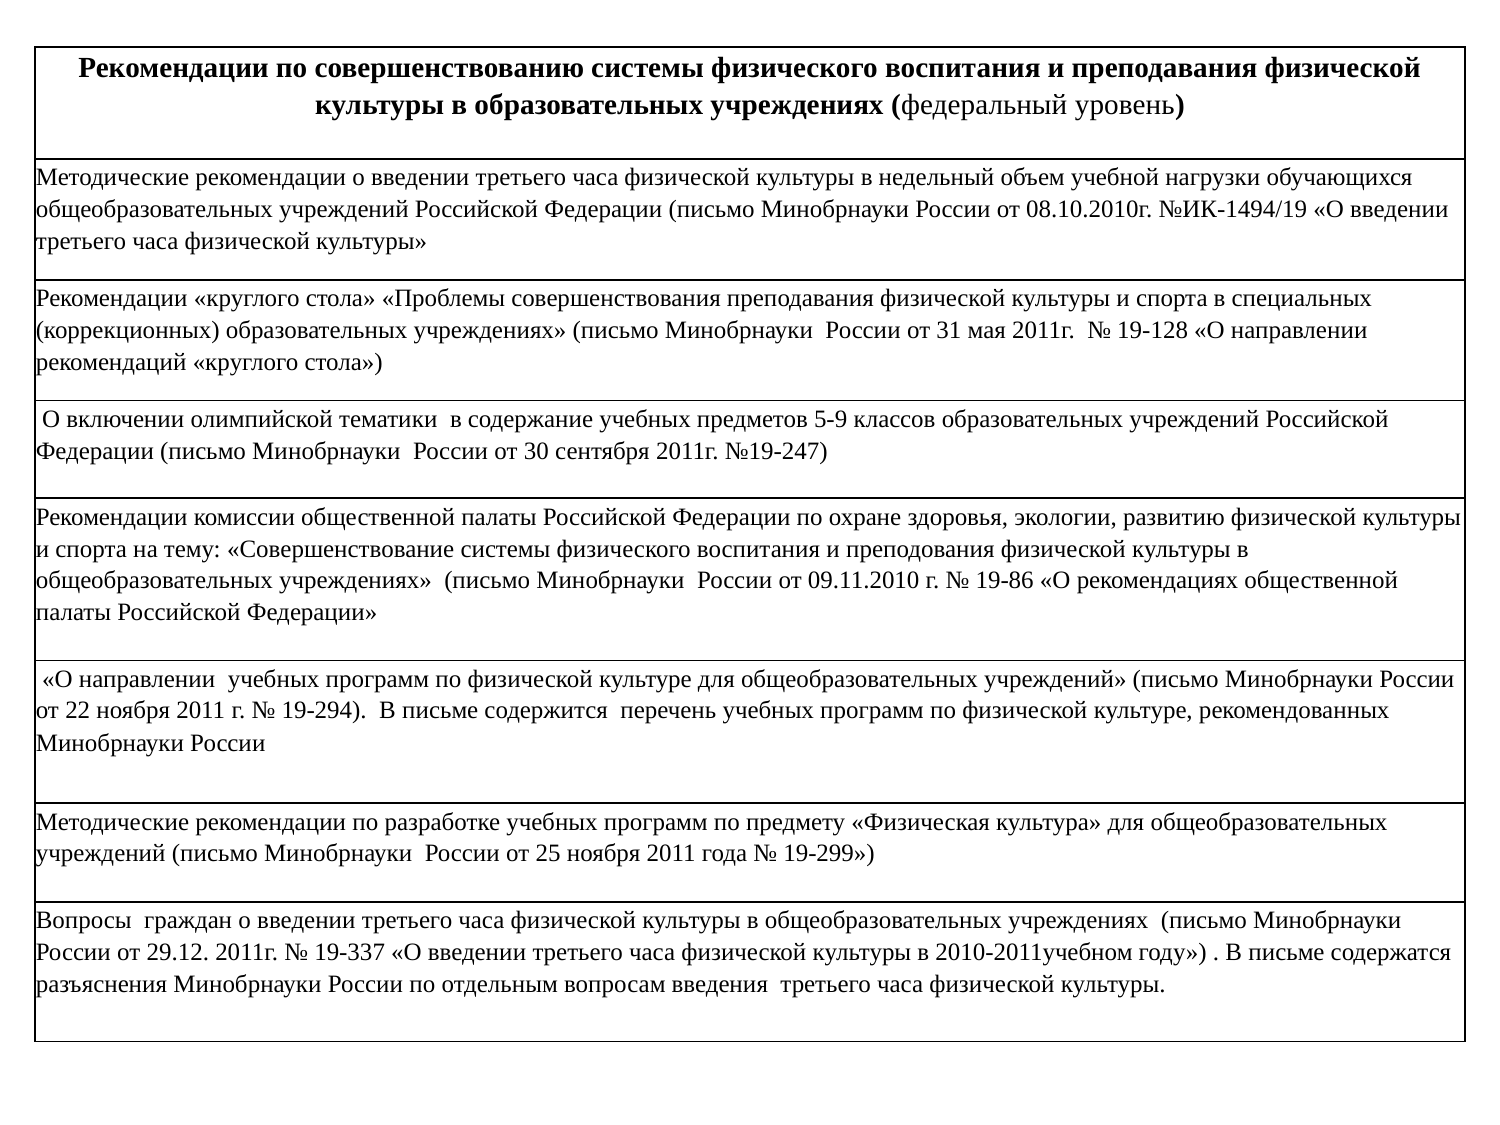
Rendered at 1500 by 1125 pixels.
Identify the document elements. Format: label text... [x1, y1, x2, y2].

table_cell Методические рекомендации о введении третьего часа физической культуры в недельный объем учебной нагрузки обучающихся общеобразовательных учреждений Российской Федерации (письмо Минобрнауки России от 08.10.2010г. №ИК-1494/19 «О введении третьего часа физической культуры» [36, 160, 1464, 279]
table_cell Рекомендации «круглого стола» «Проблемы совершенствования преподавания физической культуры и спорта в специальных (коррекционных) образовательных учреждениях» (письмо Минобрнауки России от 31 мая 2011г. № 19-128 «О направлении рекомендаций «круглого стола») [36, 281, 1464, 400]
table_cell Рекомендации комиссии общественной палаты Российской Федерации по охране здоровья, экологии, развитию физической культуры и спорта на тему: «Совершенствование системы физического воспитания и преподования физической культуры в общеобразовательных учреждениях» (письмо Минобрнауки России от 09.11.2010 г. № 19-86 «О рекомендациях общественной палаты Российской Федерации» [36, 499, 1464, 660]
table_cell Вопросы граждан о введении третьего часа физической культуры в общеобразовательных учреждениях (письмо Минобрнауки России от 29.12. 2011г. № 19-337 «О введении третьего часа физической культуры в 2010-2011учебном году») . В письме содержатся разъяснения Минобрнауки России по отдельным вопросам введения третьего часа физической культуры. [36, 903, 1464, 1041]
table_cell Методические рекомендации по разработке учебных программ по предмету «Физическая культура» для общеобразовательных учреждений (письмо Минобрнауки России от 25 ноября 2011 года № 19-299») [36, 804, 1464, 901]
table_cell О включении олимпийской тематики в содержание учебных предметов 5-9 классов образовательных учреждений Российской Федерации (письмо Минобрнауки России от 30 сентября 2011г. №19-247) [36, 401, 1464, 497]
table_cell «О направлении учебных программ по физической культуре для общеобразовательных учреждений» (письмо Минобрнауки России от 22 ноября 2011 г. № 19-294). В письме содержится перечень учебных программ по физической культуре, рекомендованных Минобрнауки России [36, 661, 1464, 802]
table_header Рекомендации по совершенствованию системы физического воспитания и преподавания физической культуры в образовательных учреждениях (федеральный уровень) [36, 48, 1464, 158]
